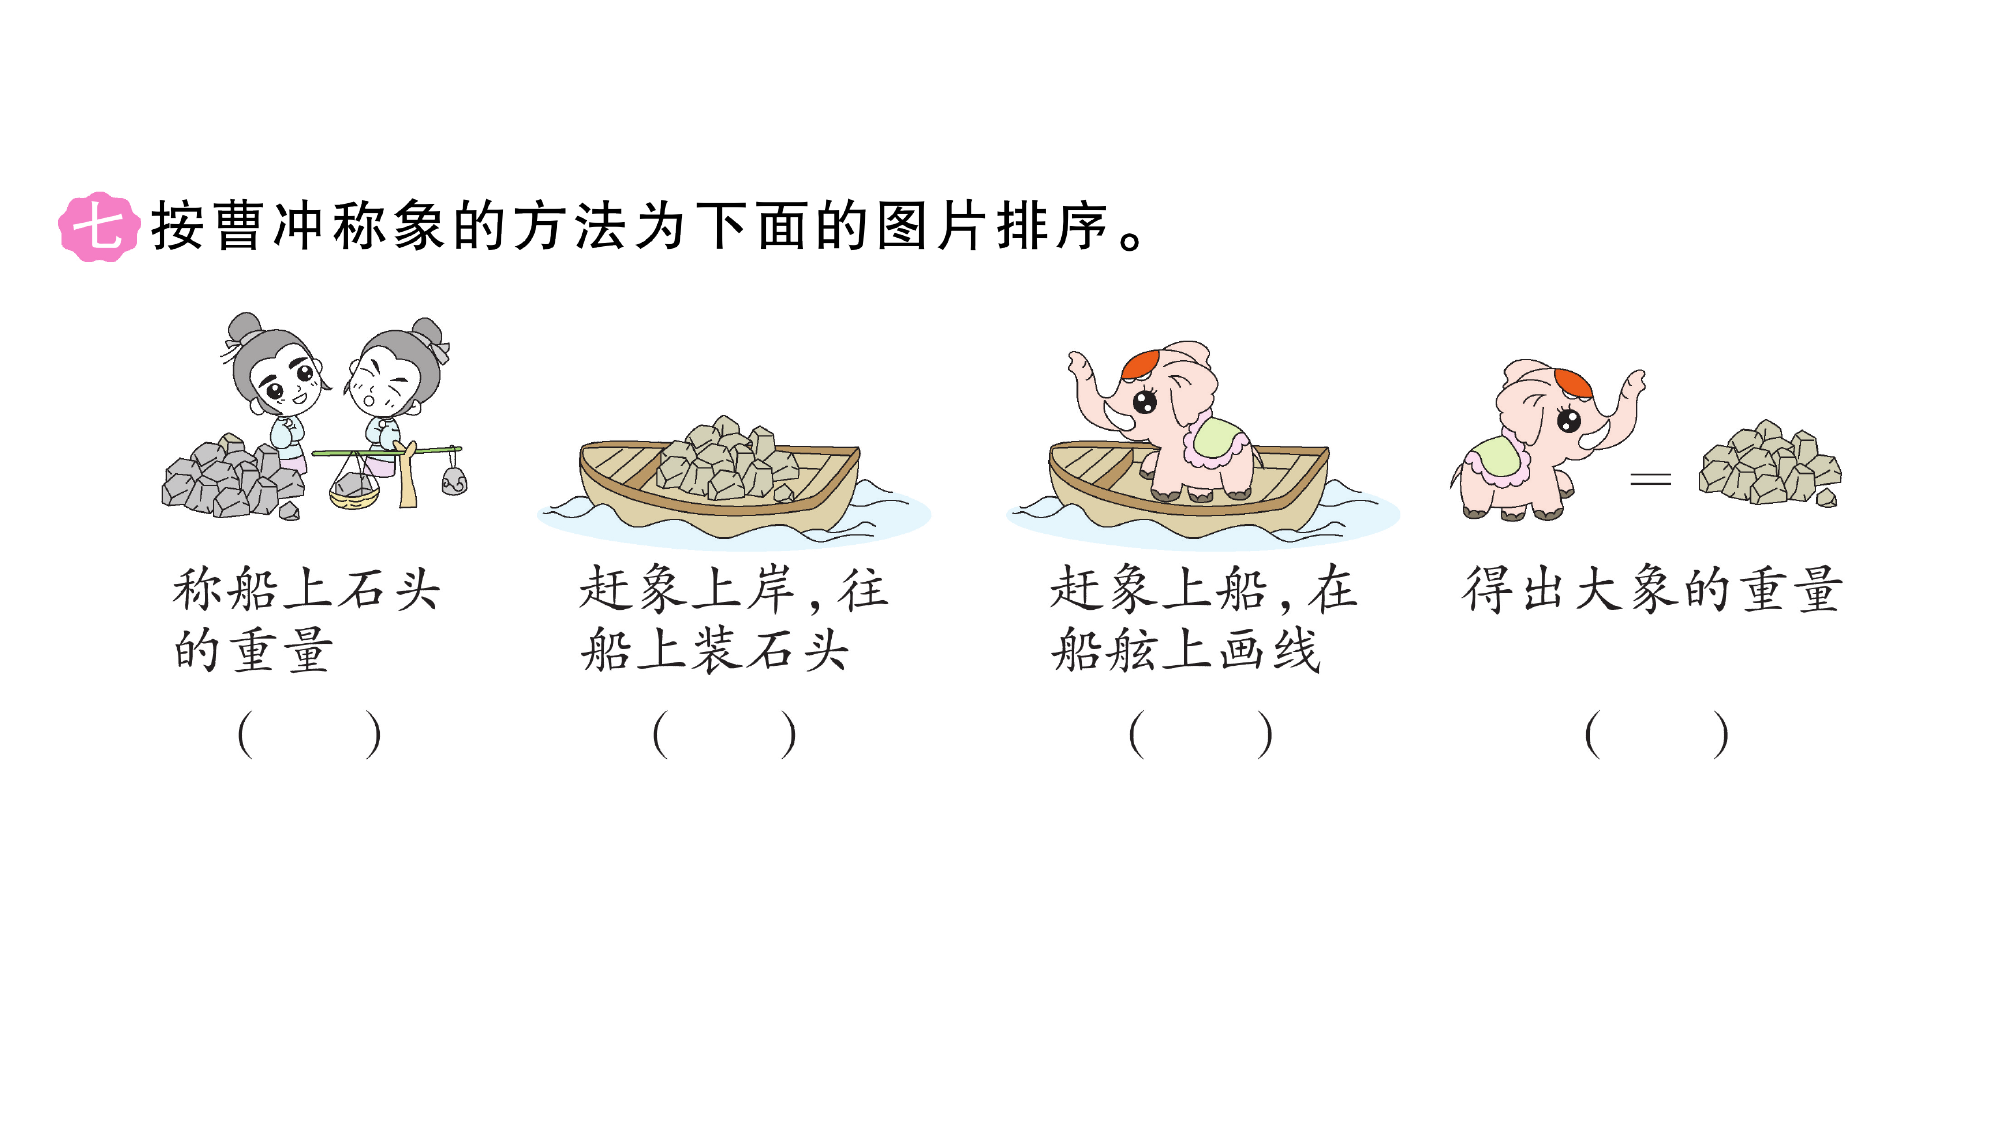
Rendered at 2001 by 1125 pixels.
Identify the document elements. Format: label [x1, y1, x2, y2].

picture [54, 172, 1945, 783]
